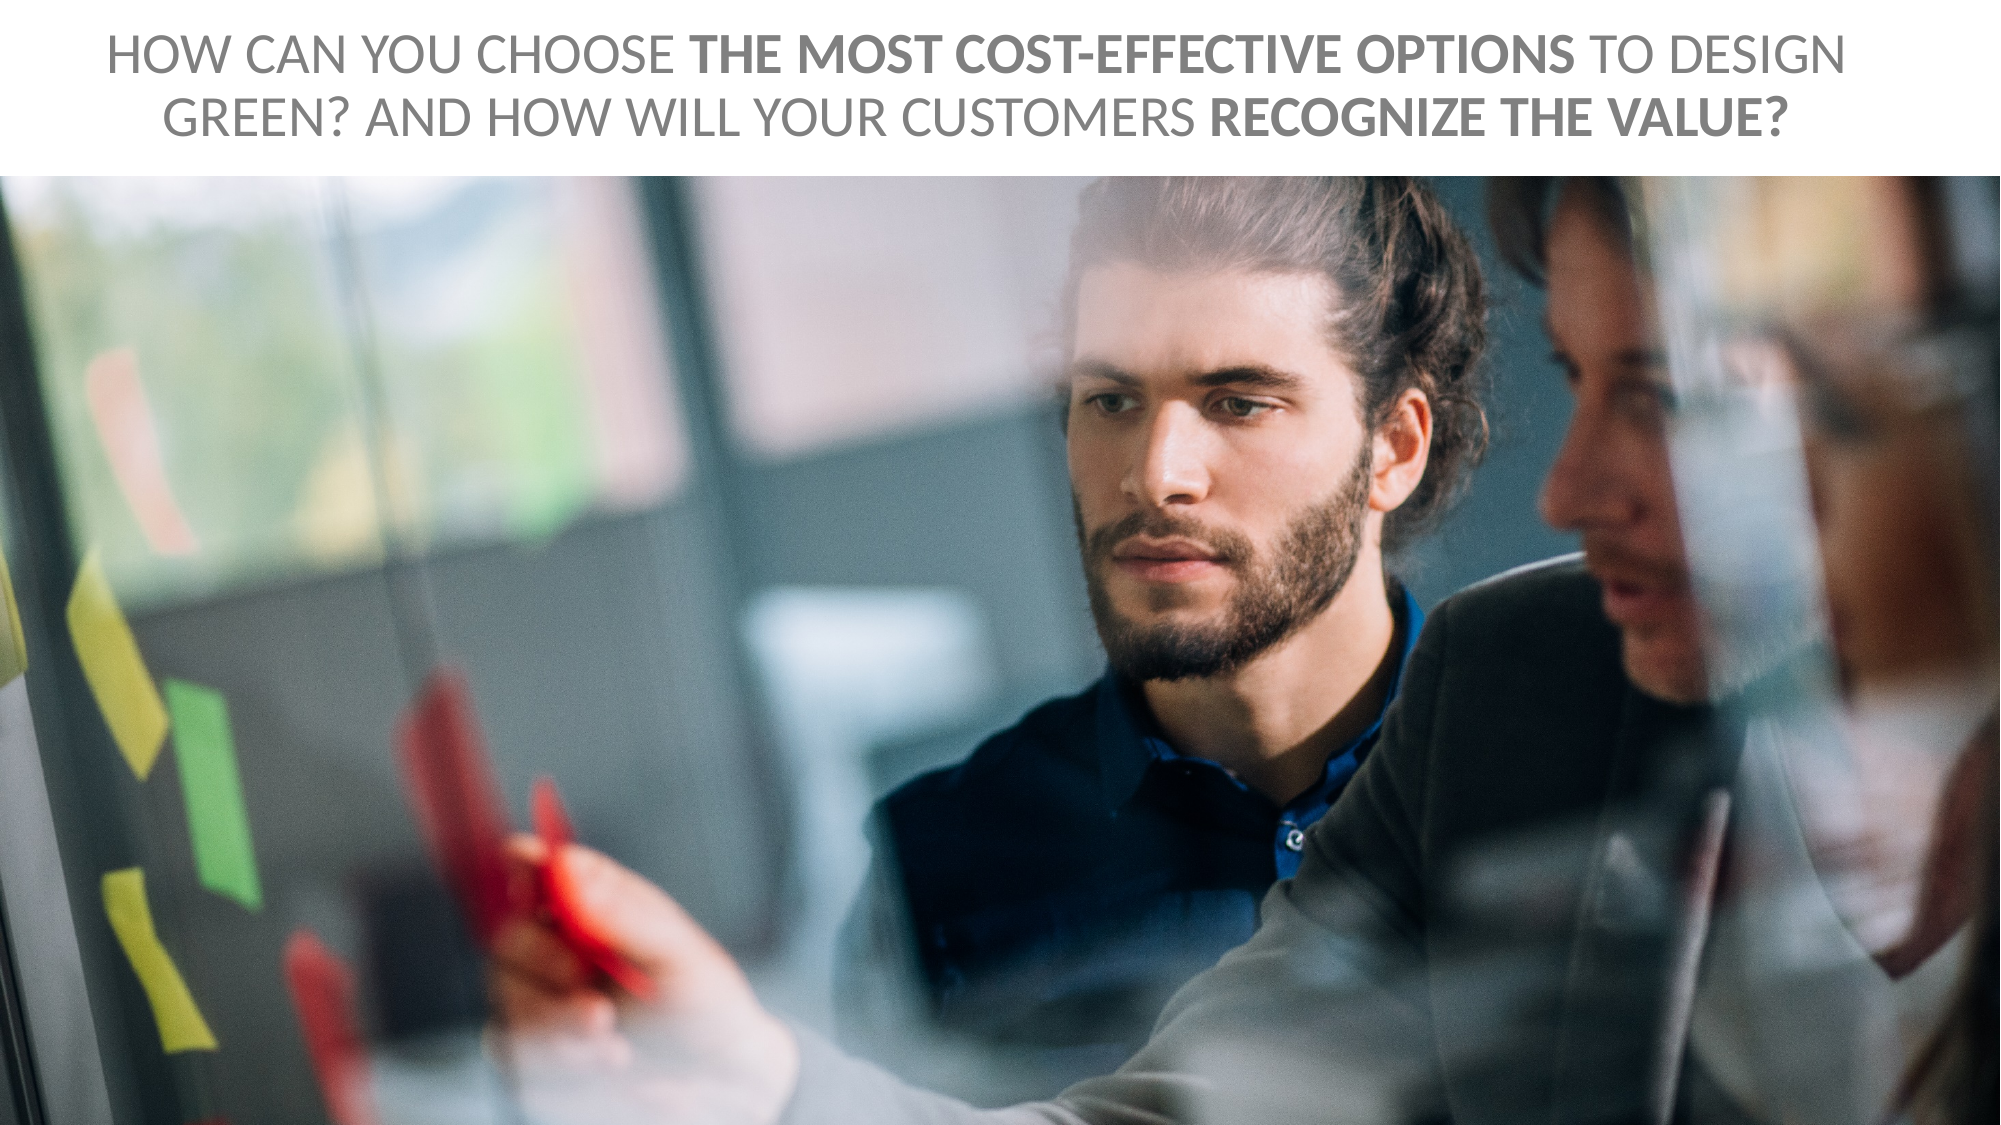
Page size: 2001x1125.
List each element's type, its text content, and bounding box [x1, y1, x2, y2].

text_box HOW CAN YOU CHOOSE THE MOST COST-EFFECTIVE OPTIONS TO DESIGN GREEN? AND How will YOUR customers recognize the value? [44, 15, 1910, 168]
picture [0, 176, 2000, 1125]
